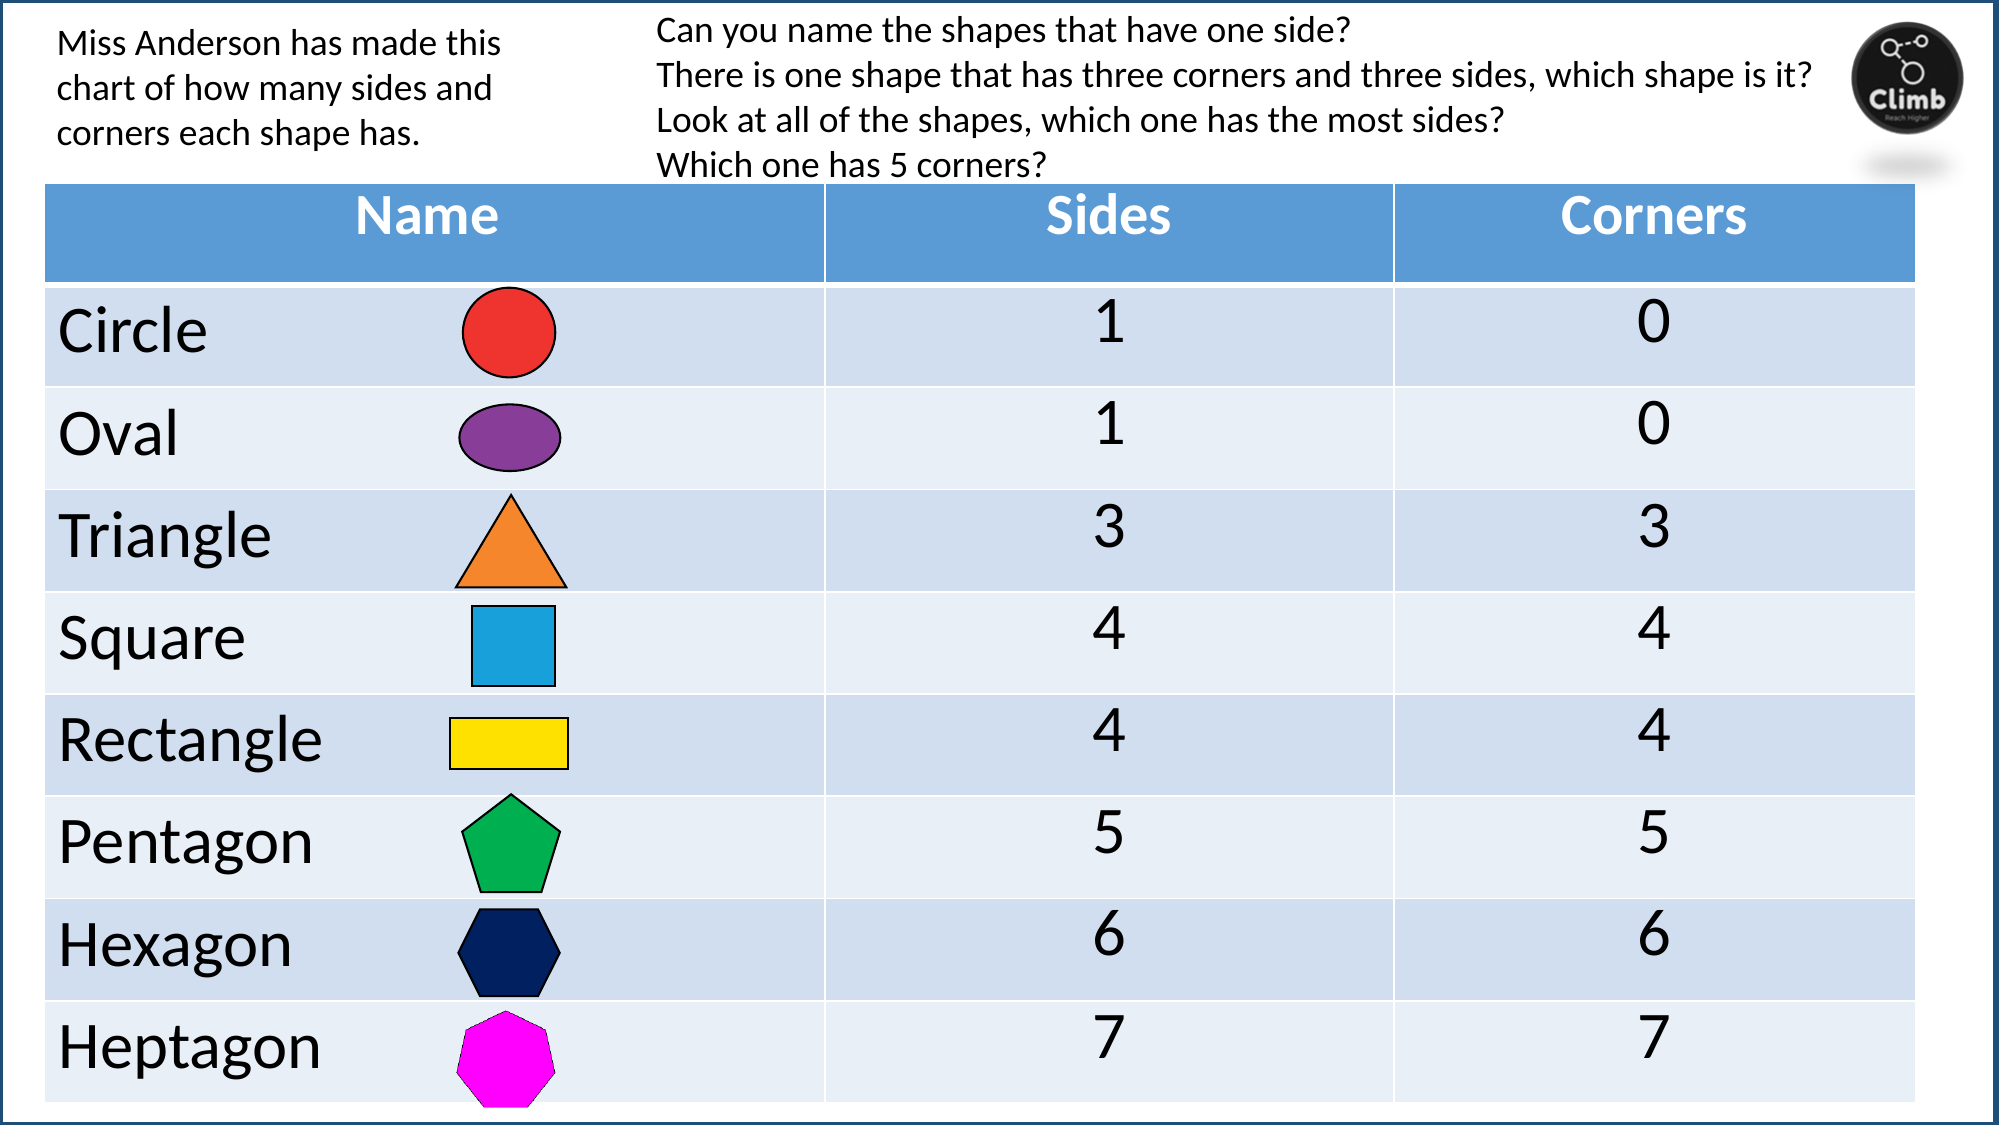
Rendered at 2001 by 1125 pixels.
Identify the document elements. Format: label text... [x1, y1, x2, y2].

table_header Sides [826, 193, 1393, 282]
table_cell Oval [45, 388, 824, 489]
table_cell Pentagon [45, 797, 824, 898]
picture [1832, 21, 1982, 206]
table_cell Rectangle [45, 695, 824, 795]
text_box [449, 717, 569, 770]
text_box [457, 908, 561, 998]
table_cell 4 [826, 695, 1393, 795]
text_box [461, 286, 557, 379]
text_box [458, 403, 562, 473]
table_cell 4 [1395, 593, 1915, 693]
table_cell 1 [826, 388, 1393, 489]
text_box Can you name the shapes that have one side? There is one shape that has three corners and three sides, which shape is it? Look at all of the shapes, which one has the most sides? Which one has 5 corners? [641, 0, 1865, 193]
text_box [461, 792, 562, 894]
table_cell 6 [826, 899, 1393, 1000]
text_box [471, 605, 556, 687]
table_cell Circle [45, 288, 824, 386]
table_cell 3 [1395, 490, 1915, 591]
table_cell 4 [1395, 695, 1915, 795]
table_cell 7 [1395, 1002, 1915, 1102]
table_cell 0 [1395, 288, 1915, 386]
table_cell Triangle [45, 490, 824, 591]
table_cell Hexagon [45, 899, 824, 1000]
text_box [0, 0, 1997, 1125]
picture [454, 1009, 556, 1108]
table_cell 6 [1395, 899, 1915, 1000]
table_cell 5 [1395, 797, 1915, 898]
table_cell 7 [826, 1002, 1393, 1102]
table_cell Heptagon [45, 1002, 824, 1102]
table_cell Square [45, 593, 824, 693]
table_header Name [45, 184, 824, 282]
text_box [454, 492, 569, 589]
table_cell 0 [1395, 388, 1915, 489]
table_cell 4 [826, 593, 1393, 693]
table_cell 1 [826, 288, 1393, 386]
table_cell 3 [826, 490, 1393, 591]
text_box Miss Anderson has made this chart of how many sides and corners each shape has. [41, 10, 535, 161]
table_cell 5 [826, 797, 1393, 898]
table_header Corners [1395, 193, 1915, 282]
